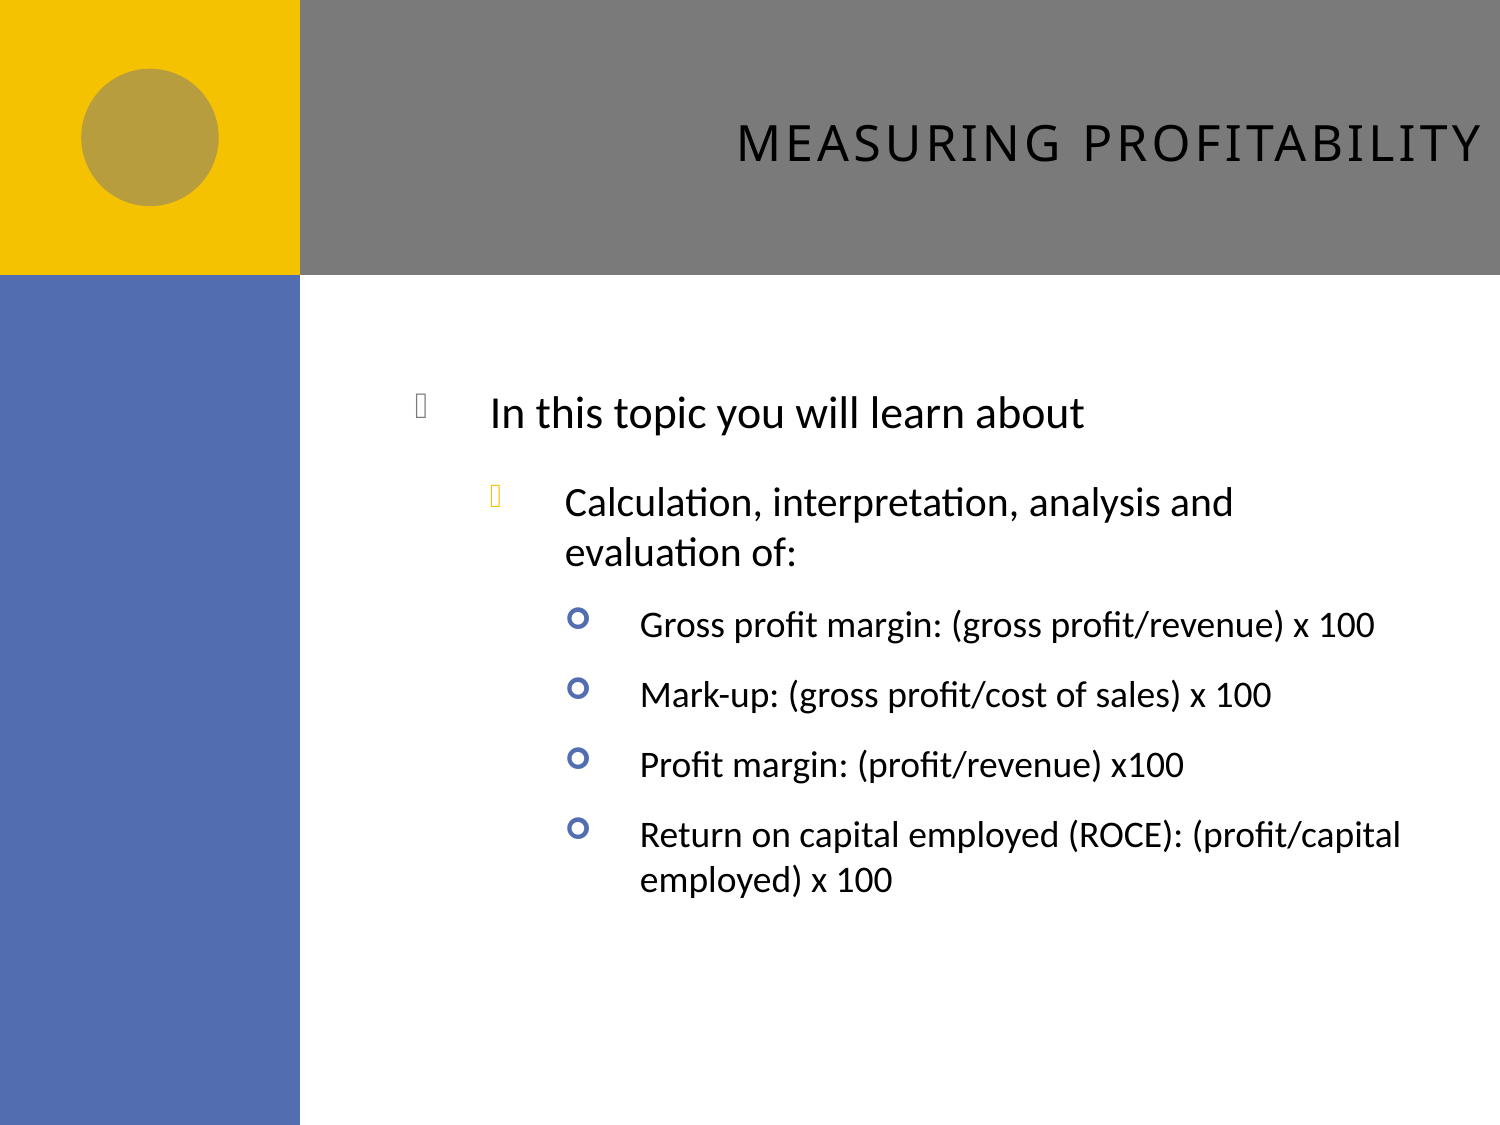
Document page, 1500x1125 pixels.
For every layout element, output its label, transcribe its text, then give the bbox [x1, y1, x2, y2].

list In this topic you will learn about Calculation, interpretation, analysis and evaluation of: Gross profit margin: (gross profit/revenue) x 100 Mark-up: (gross profit/cost of sales) x 100 Profit margin: (profit/revenue) x100 Return on capital employed (ROCE): (profit/capital employed) x 100 [399, 375, 1425, 1005]
title Measuring Profitability [336, 78, 1500, 266]
